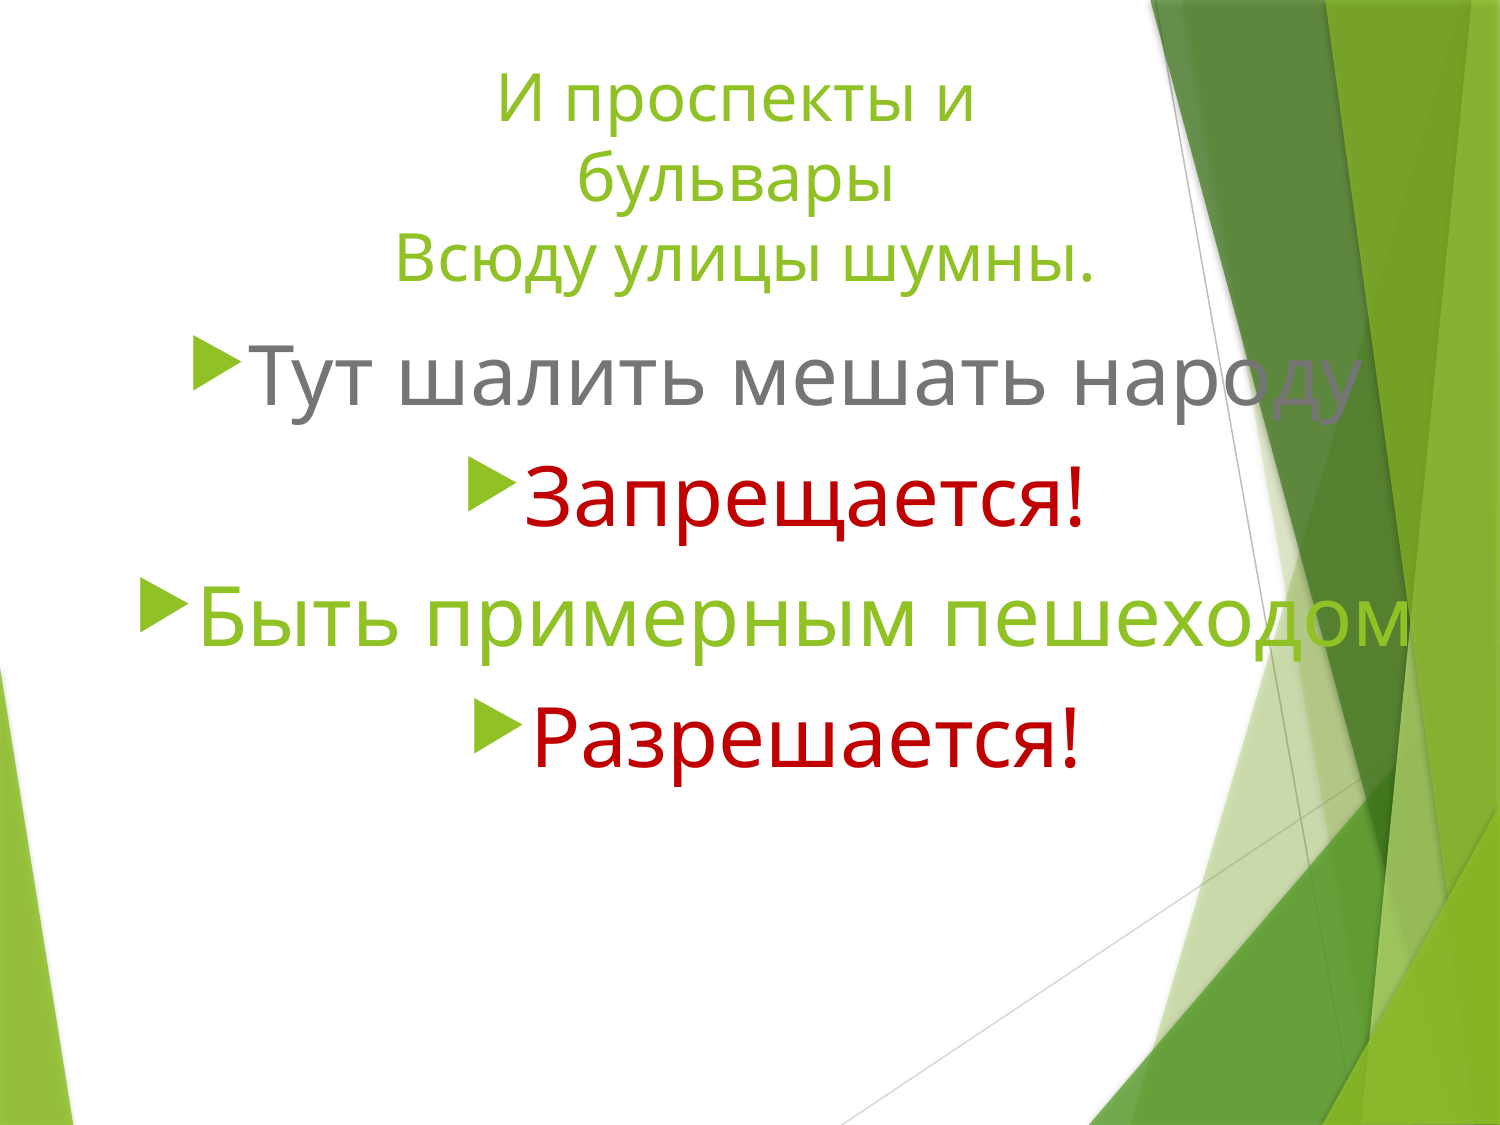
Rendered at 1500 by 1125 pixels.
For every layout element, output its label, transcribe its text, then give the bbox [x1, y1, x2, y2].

title И проспекты и бульвары Всюду улицы шумны. [70, 46, 1421, 235]
list Тут шалить мешать народу Запрещается! Быть примерным пешеходом Разрешается! [100, 314, 1451, 1125]
